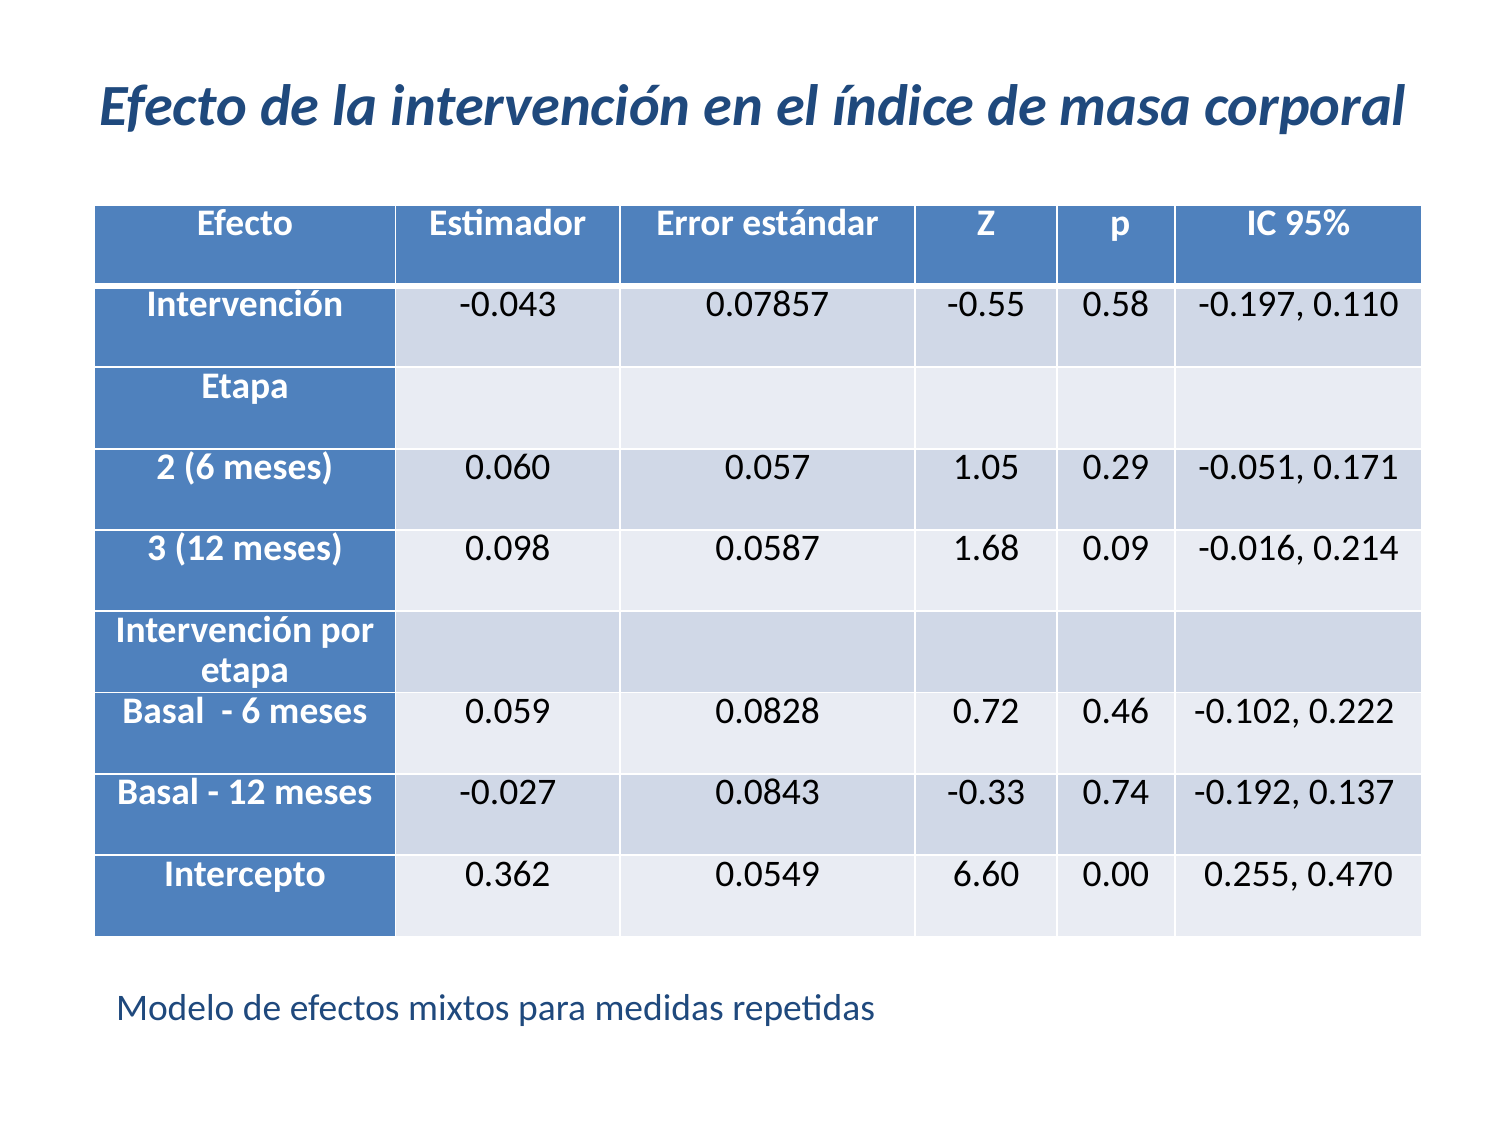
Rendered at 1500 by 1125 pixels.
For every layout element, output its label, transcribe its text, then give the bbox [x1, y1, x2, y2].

table_cell 1.05 [916, 450, 1056, 529]
table_cell [1058, 368, 1174, 448]
table_cell Intervención [95, 289, 395, 366]
table_cell -0.016, 0.214 [1176, 531, 1421, 610]
table_header Z [916, 206, 1056, 283]
table_cell 0.057 [621, 450, 914, 529]
table_cell 0.0587 [621, 531, 914, 610]
table_cell 2 (6 meses) [95, 450, 395, 529]
table_cell 0.0828 [621, 693, 914, 773]
table_cell 0.74 [1058, 775, 1174, 854]
table_cell 0.362 [396, 856, 619, 936]
table_cell 6.60 [916, 856, 1056, 936]
table_header Estimador [396, 206, 619, 283]
table_cell -0.192, 0.137 [1176, 775, 1421, 854]
table_cell [621, 612, 914, 692]
table_cell -0.027 [396, 775, 619, 854]
table_cell 0.00 [1058, 856, 1174, 936]
table_cell 0.059 [396, 693, 619, 773]
table_cell 0.098 [396, 531, 619, 610]
table_cell 0.0843 [621, 775, 914, 854]
table_cell [1058, 612, 1174, 692]
table_cell -0.051, 0.171 [1176, 450, 1421, 529]
table_header IC 95% [1176, 206, 1421, 283]
table_cell -0.102, 0.222 [1176, 693, 1421, 773]
table_header Error estándar [621, 206, 914, 283]
table_cell Etapa [95, 368, 395, 448]
table_cell [916, 368, 1056, 448]
table_cell [396, 612, 619, 692]
table_cell -0.197, 0.110 [1176, 289, 1421, 366]
table_cell 0.72 [916, 693, 1056, 773]
table_cell 0.060 [396, 450, 619, 529]
table_cell -0.55 [916, 289, 1056, 366]
table_cell 0.09 [1058, 531, 1174, 610]
table_cell Intervención por etapa [95, 612, 395, 692]
table_cell -0.33 [916, 775, 1056, 854]
table_cell [621, 368, 914, 448]
table_cell 1.68 [916, 531, 1056, 610]
table_cell Basal - 12 meses [95, 775, 395, 854]
table_cell 0.255, 0.470 [1176, 856, 1421, 936]
table_cell 0.29 [1058, 450, 1174, 529]
table_cell 0.46 [1058, 693, 1174, 773]
table_cell [1176, 612, 1421, 692]
table_cell 0.07857 [621, 289, 914, 366]
table_cell [396, 368, 619, 448]
table_cell 0.58 [1058, 289, 1174, 366]
table_cell -0.043 [396, 289, 619, 366]
table_cell [1176, 368, 1421, 448]
table_cell [916, 612, 1056, 692]
table_cell Intercepto [95, 856, 395, 936]
table_header p [1058, 206, 1174, 283]
table_cell Basal - 6 meses [95, 693, 395, 773]
text_box Modelo de efectos mixtos para medidas repetidas [101, 975, 900, 1036]
table_header Efecto [95, 206, 395, 283]
title Efecto de la intervención en el índice de masa corporal [77, 34, 1428, 101]
table_cell 3 (12 meses) [95, 531, 395, 610]
table_cell 0.0549 [621, 856, 914, 936]
